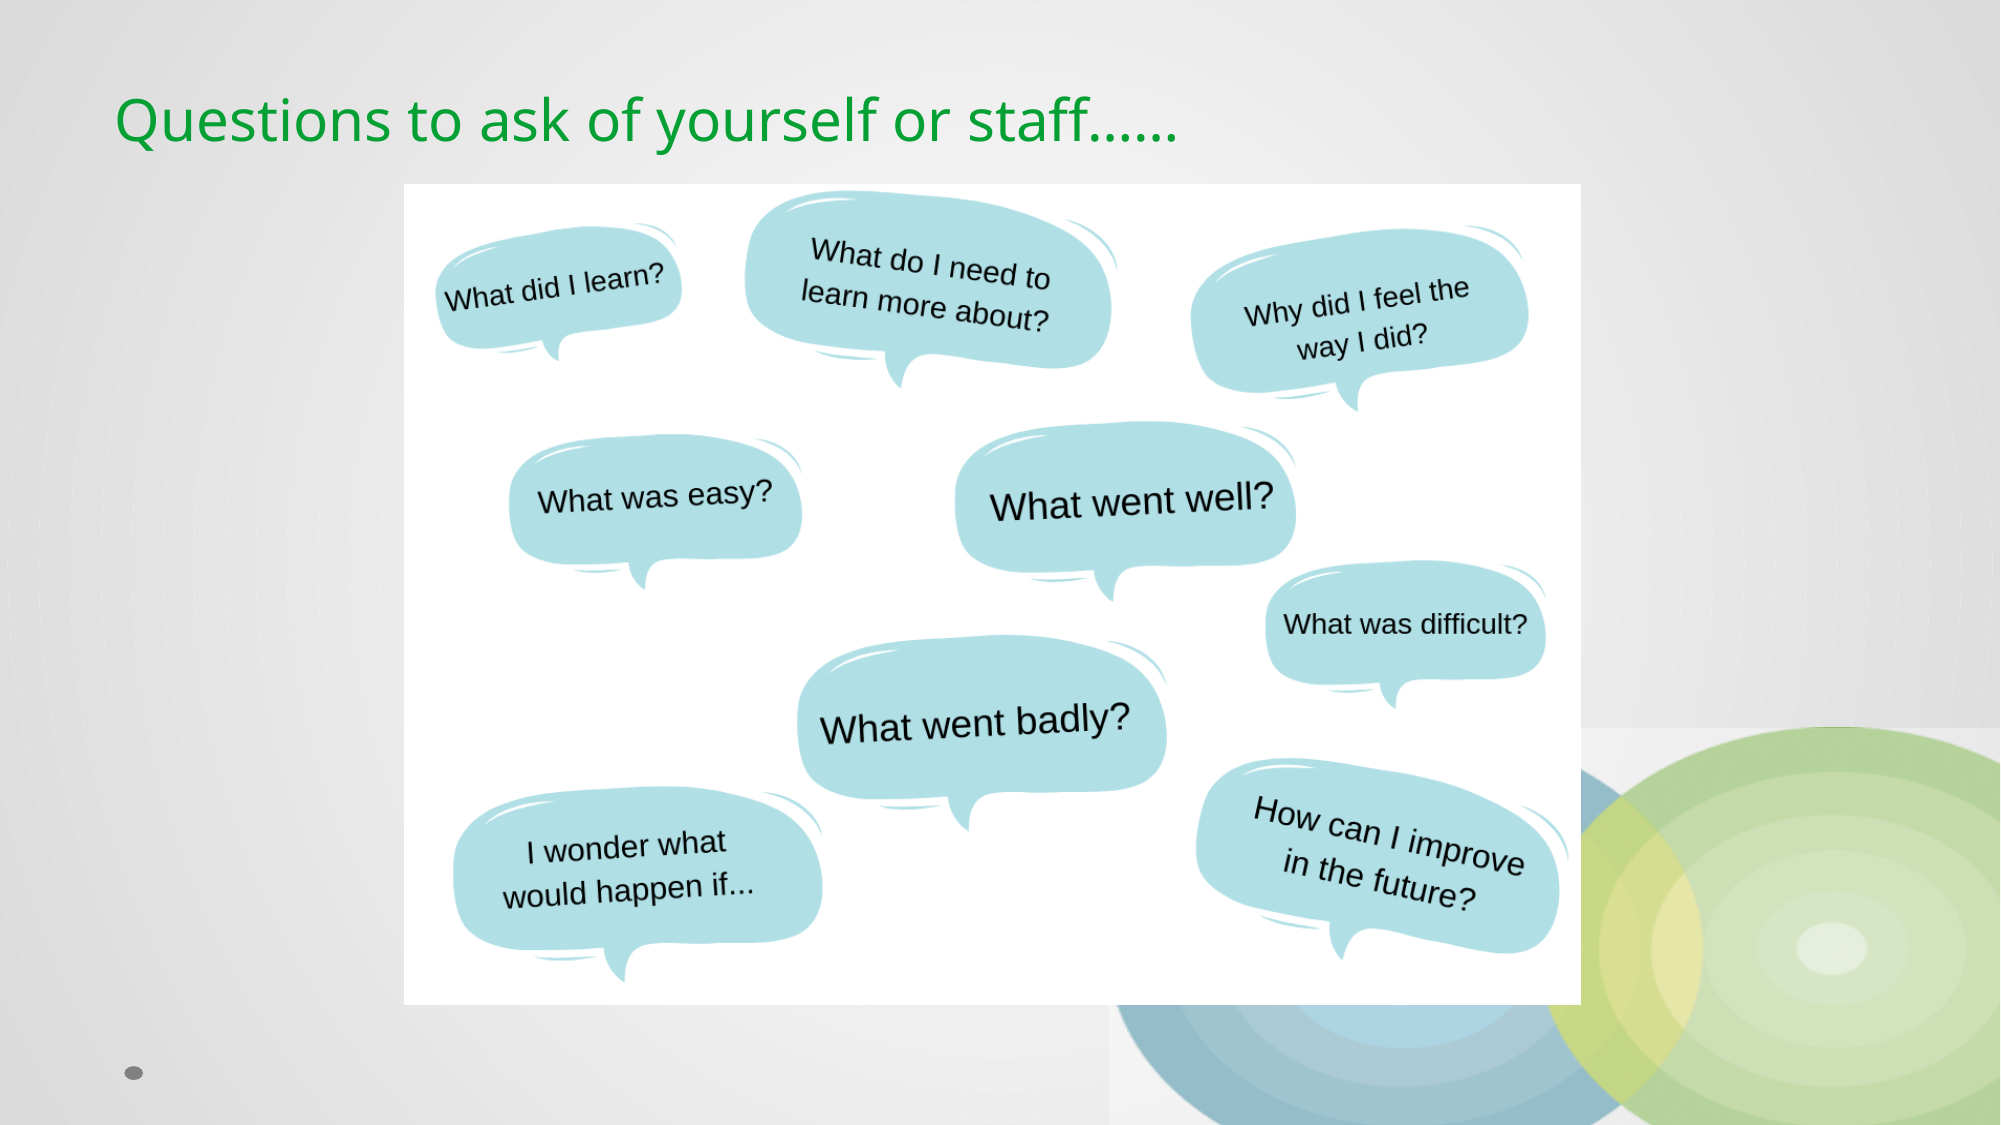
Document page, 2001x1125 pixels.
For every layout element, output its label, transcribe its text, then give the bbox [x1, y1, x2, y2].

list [404, 184, 1581, 1006]
title Questions to ask of yourself or staff…… [99, 35, 1900, 161]
